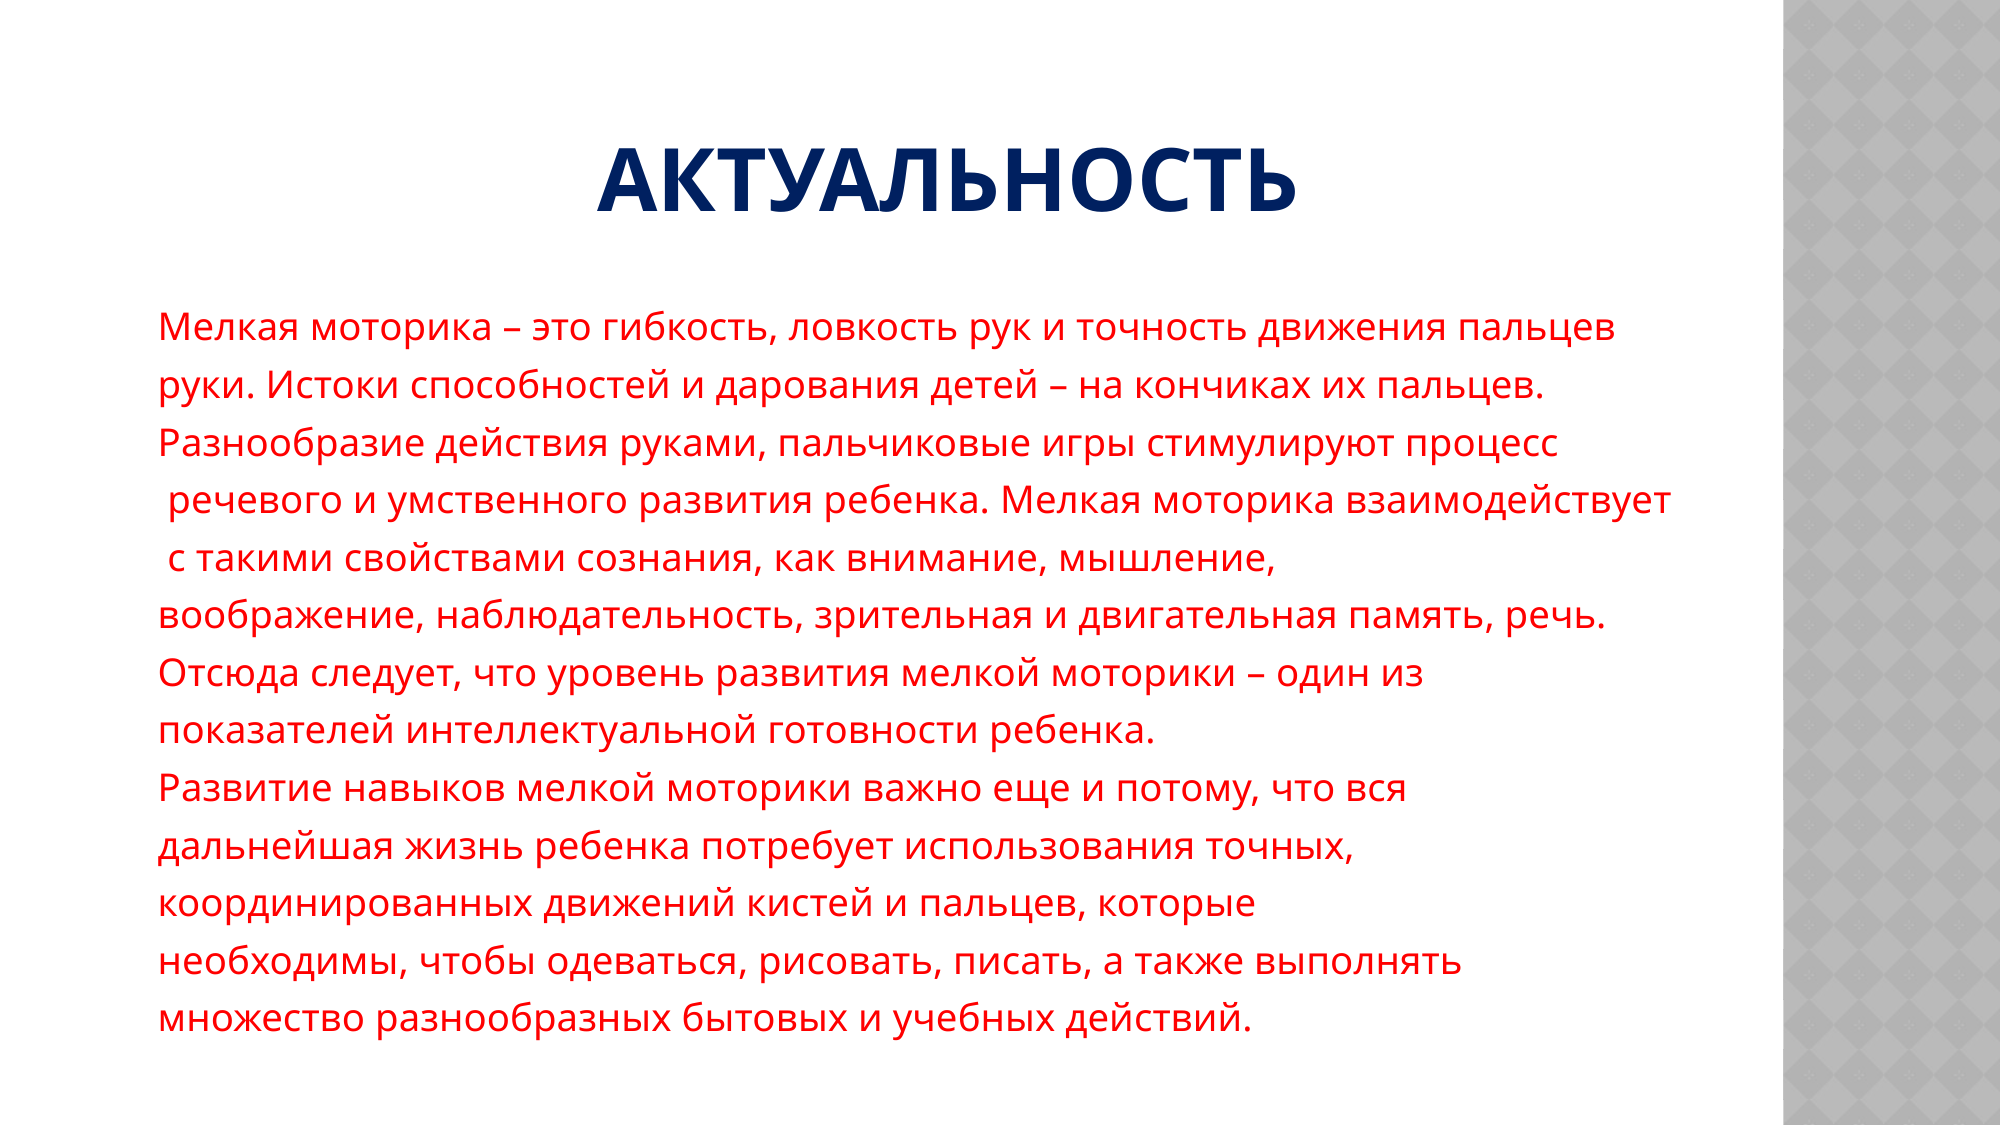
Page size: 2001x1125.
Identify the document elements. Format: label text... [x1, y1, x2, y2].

title Актуальность [302, 123, 1596, 258]
list Мелкая моторика – это гибкость, ловкость рук и точность движения пальцев руки. Истоки способностей и дарования детей – на кончиках их пальцев. Разнообразие действия руками, пальчиковые игры стимулируют процесс речевого и умственного развития ребенка. Мелкая моторика взаимодействует с такими свойствами сознания, как внимание, мышление, воображение, наблюдательность, зрительная и двигательная память, речь. Отсюда следует, что уровень развития мелкой моторики – один из показателей интеллектуальной готовности ребенка. Развитие навыков мелкой моторики важно еще и потому, что вся дальнейшая жизнь ребенка потребует использования точных, координированных движений кистей и пальцев, которые необходимы, чтобы одеваться, рисовать, писать, а также выполнять множество разнообразных бытовых и учебных действий. [142, 295, 1903, 1048]
